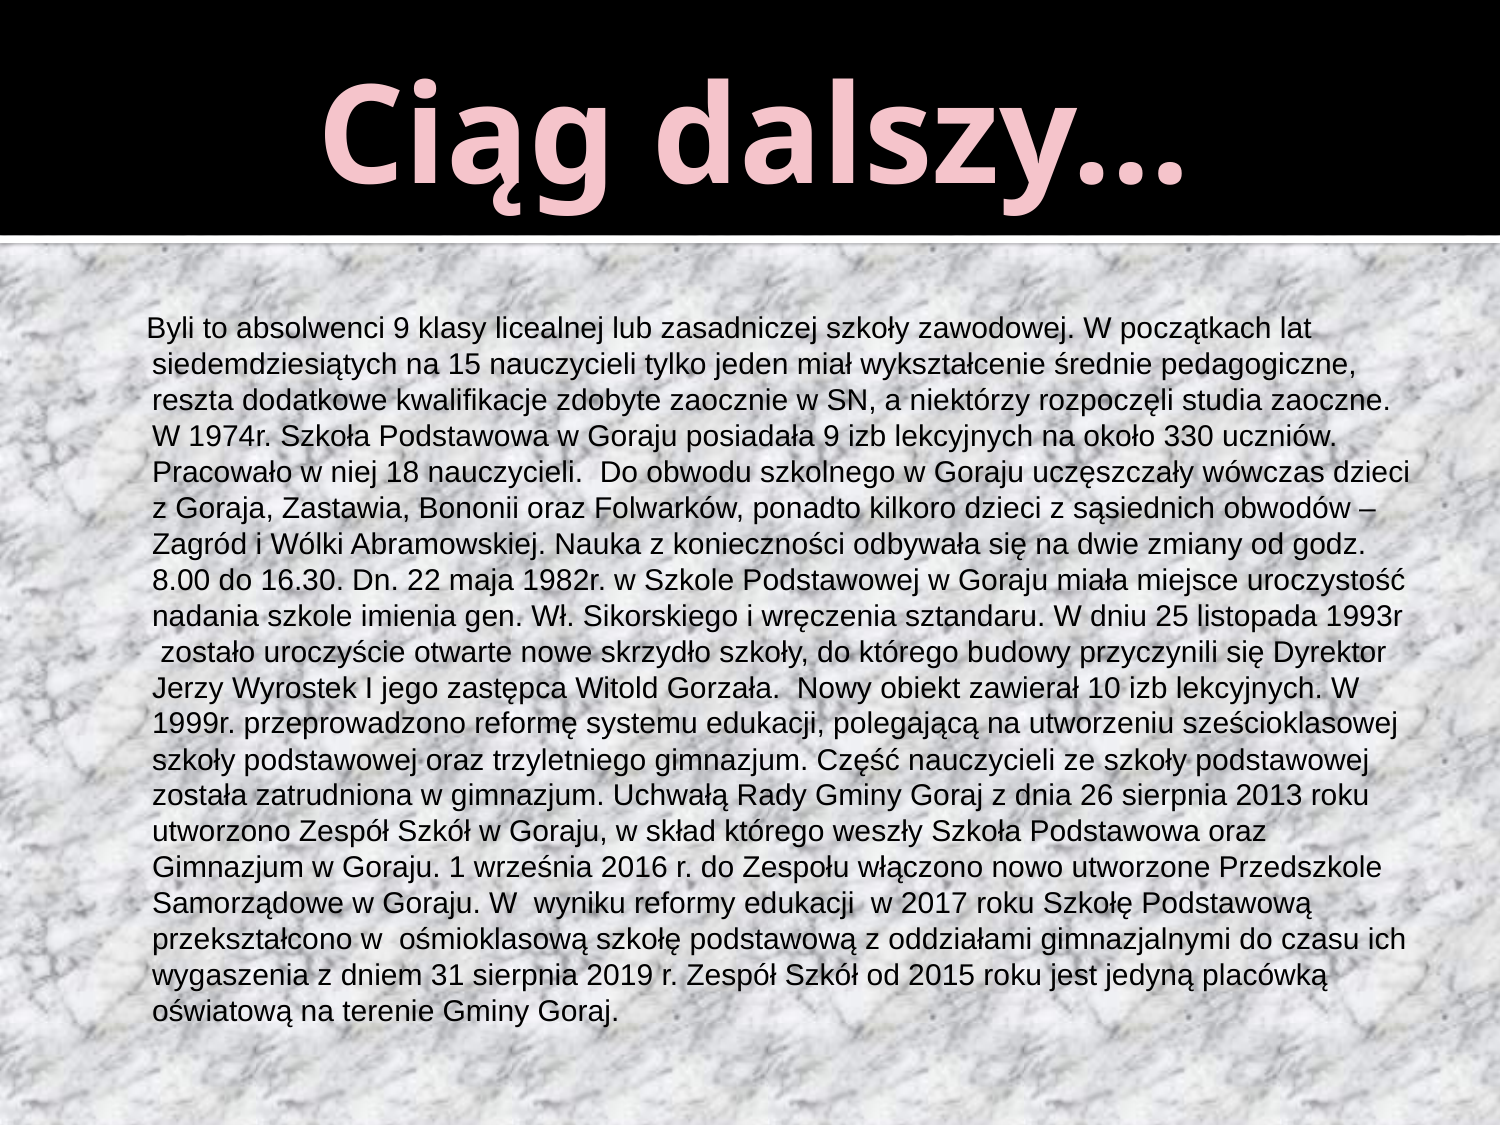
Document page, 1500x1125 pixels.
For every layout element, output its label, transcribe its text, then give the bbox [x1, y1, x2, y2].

title Ciąg dalszy… [75, 25, 1425, 231]
picture [0, 244, 1500, 1125]
list Byli to absolwenci 9 klasy licealnej lub zasadniczej szkoły zawodowej. W początkach lat siedemdziesiątych na 15 nauczycieli tylko jeden miał wykształcenie średnie pedagogiczne, reszta dodatkowe kwalifikacje zdobyte zaocznie w SN, a niektórzy rozpoczęli studia zaoczne. W 1974r. Szkoła Podstawowa w Goraju posiadała 9 izb lekcyjnych na około 330 uczniów. Pracowało w niej 18 nauczycieli. Do obwodu szkolnego w Goraju uczęszczały wówczas dzieci z Goraja, Zastawia, Bononii oraz Folwarków, ponadto kilkoro dzieci z sąsiednich obwodów – Zagród i Wólki Abramowskiej. Nauka z konieczności odbywała się na dwie zmiany od godz. 8.00 do 16.30. Dn. 22 maja 1982r. w Szkole Podstawowej w Goraju miała miejsce uroczystość nadania szkole imienia gen. Wł. Sikorskiego i wręczenia sztandaru. W dniu 25 listopada 1993r zostało uroczyście otwarte nowe skrzydło szkoły, do którego budowy przyczynili się Dyrektor Jerzy Wyrostek I jego zastępca Witold Gorzała. Nowy obiekt zawierał 10 izb lekcyjnych. W 1999r. przeprowadzono reformę systemu edukacji, polegającą na utworzeniu sześcioklasowej szkoły podstawowej oraz trzyletniego gimnazjum. Część nauczycieli ze szkoły podstawowej została zatrudniona w gimnazjum. Uchwałą Rady Gminy Goraj z dnia 26 sierpnia 2013 roku utworzono Zespół Szkół w Goraju, w skład którego weszły Szkoła Podstawowa oraz Gimnazjum w Goraju. 1 września 2016 r. do Zespołu włączono nowo utworzone Przedszkole Samorządowe w Goraju. W wyniku reformy edukacji w 2017 roku Szkołę Podstawową przekształcono w ośmioklasową szkołę podstawową z oddziałami gimnazjalnymi do czasu ich wygaszenia z dniem 31 sierpnia 2019 r. Zespół Szkół od 2015 roku jest jedyną placówką oświatową na terenie Gminy Goraj. [75, 291, 1425, 1050]
